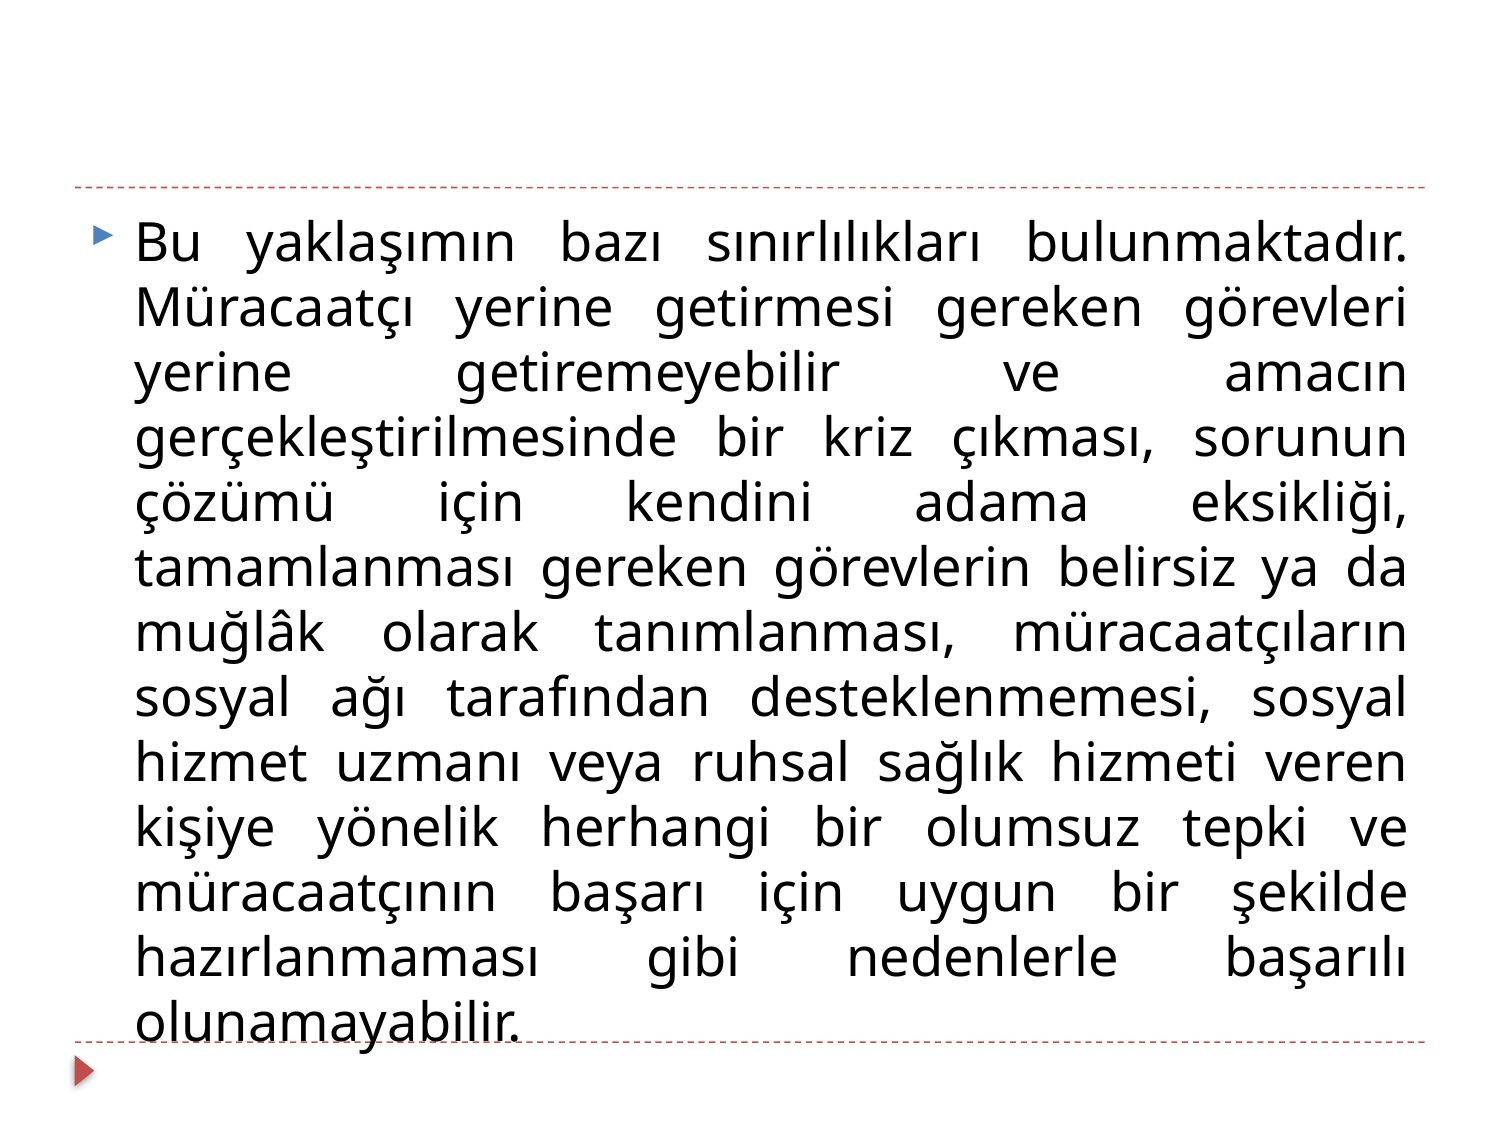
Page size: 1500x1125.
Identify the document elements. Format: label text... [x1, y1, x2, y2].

list Bu yaklaşımın bazı sınırlılıkları bulunmaktadır. Müracaatçı yerine getirmesi gereken görevleri yerine getiremeyebilir ve amacın gerçekleştirilmesinde bir kriz çıkması, sorunun çözümü için kendini adama eksikliği, tamamlanması gereken görevlerin belirsiz ya da muğlâk olarak tanımlanması, müracaatçıların sosyal ağı tarafından desteklenmemesi, sosyal hizmet uzmanı veya ruhsal sağlık hizmeti veren kişiye yönelik herhangi bir olumsuz tepki ve müracaatçının başarı için uygun bir şekilde hazırlanmaması gibi nedenlerle başarılı olunamayabilir. [75, 200, 1425, 1010]
